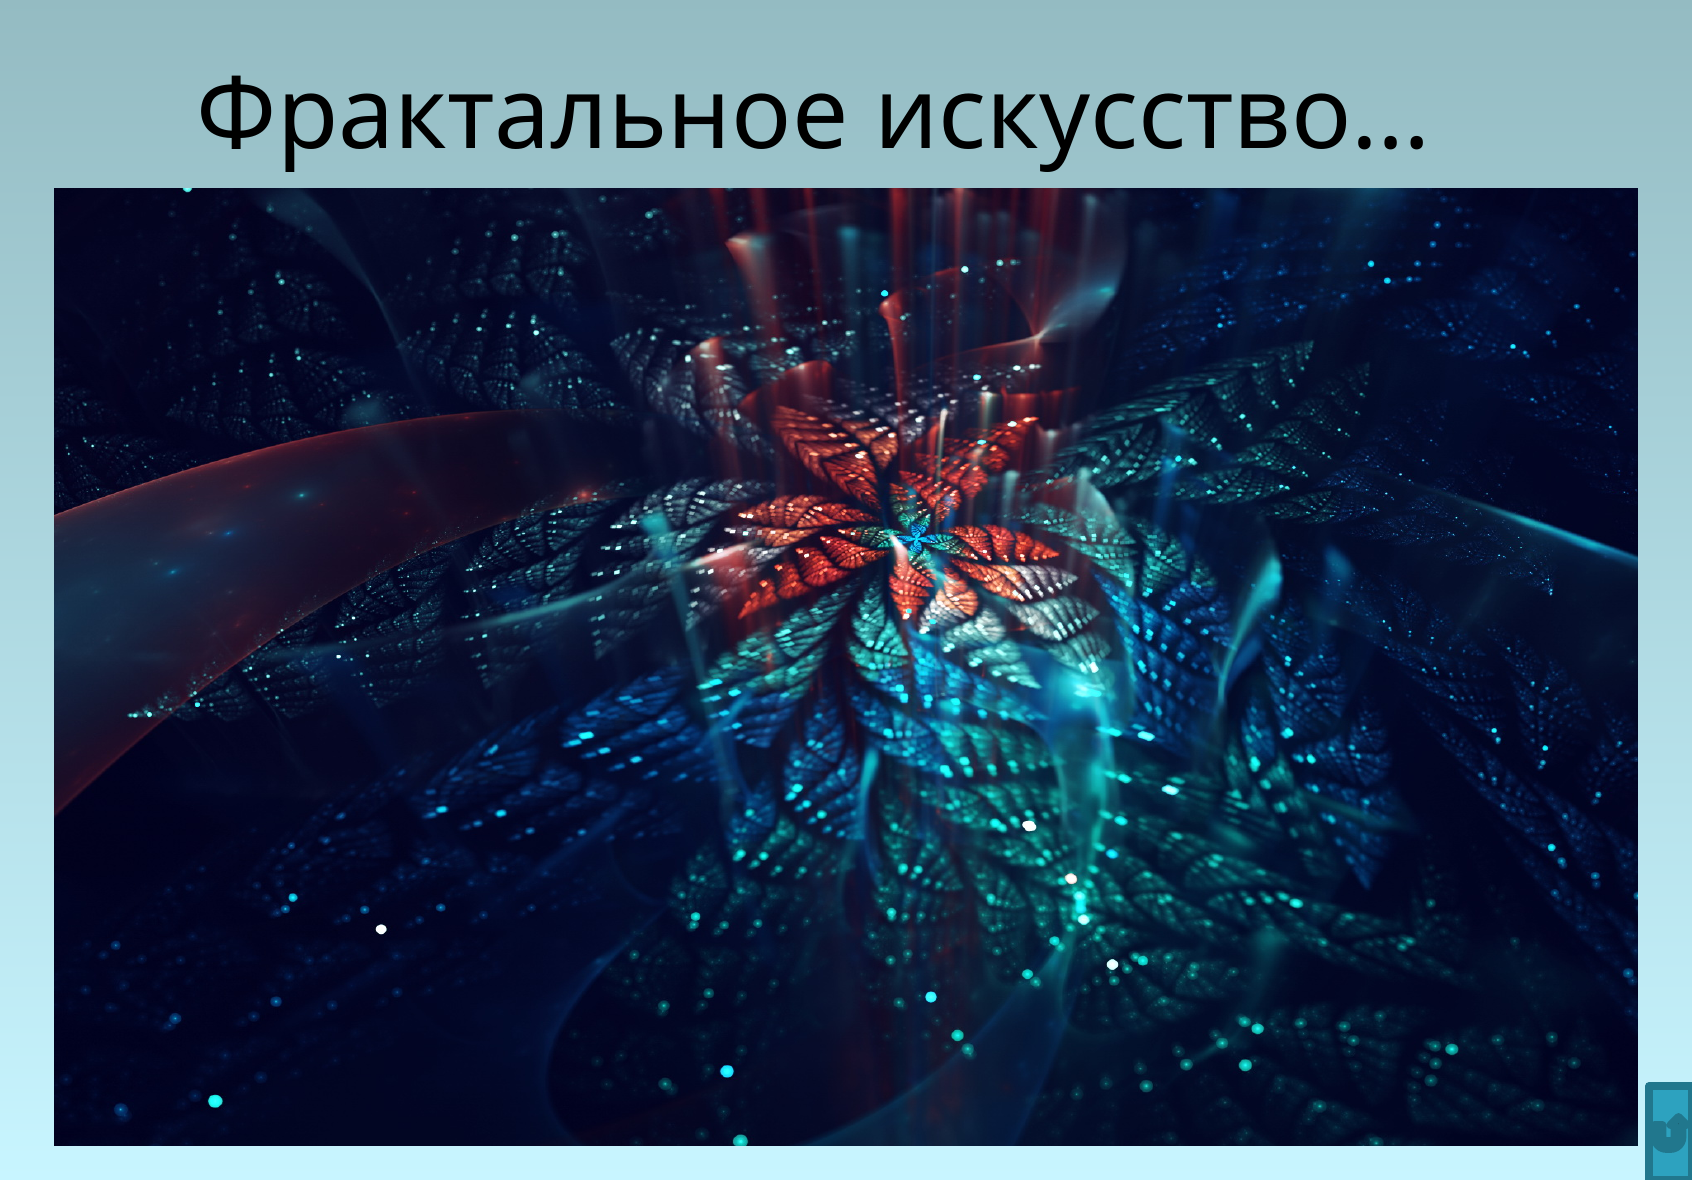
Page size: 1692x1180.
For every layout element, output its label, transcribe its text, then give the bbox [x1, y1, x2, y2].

picture [54, 188, 1638, 1146]
text_box [1645, 1082, 1692, 1180]
title Фрактальное искусство… [42, 34, 1449, 177]
